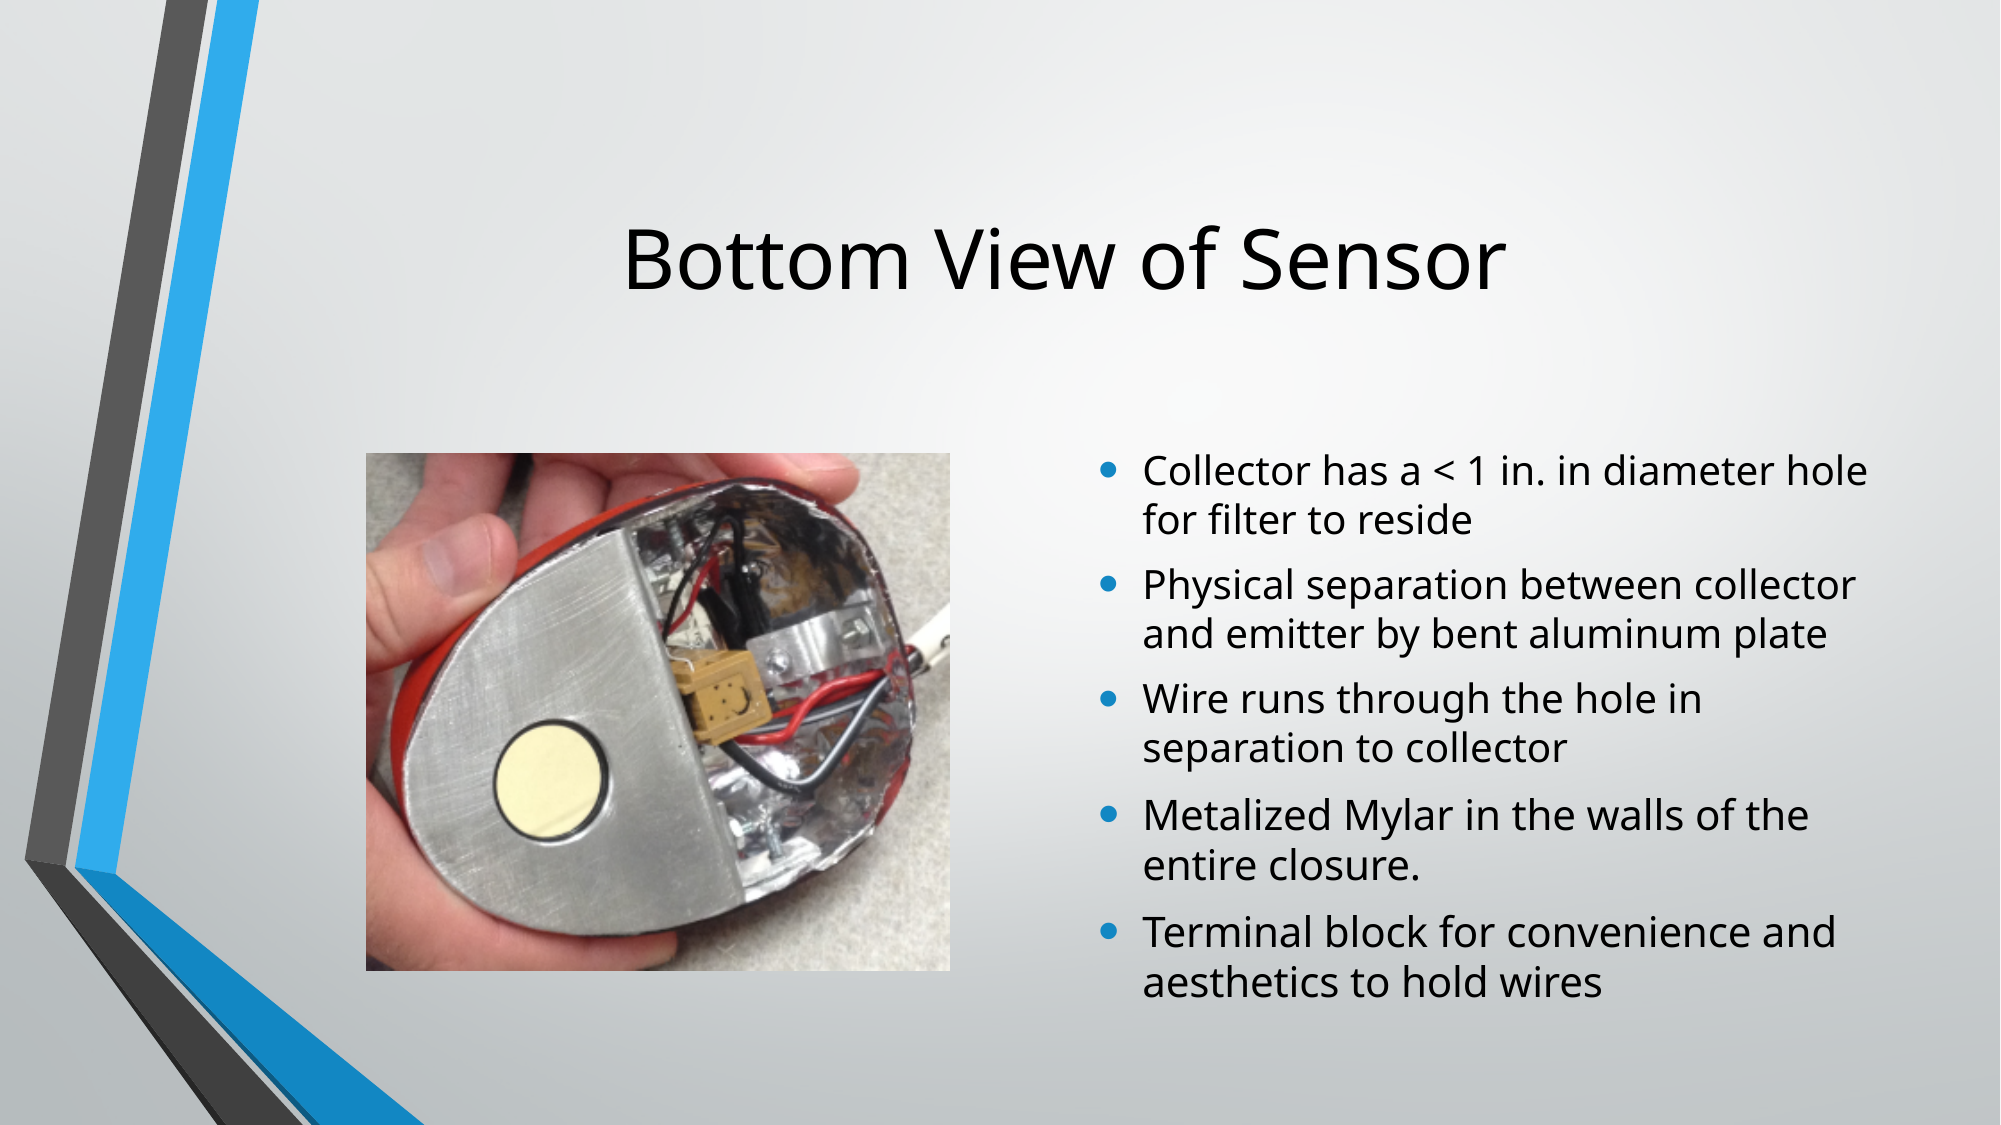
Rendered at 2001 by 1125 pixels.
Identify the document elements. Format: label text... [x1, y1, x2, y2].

list Collector has a < 1 in. in diameter hole for filter to reside Physical separation between collector and emitter by bent aluminum plate Wire runs through the hole in separation to collector Metalized Mylar in the walls of the entire closure. Terminal block for convenience and aesthetics to hold wires [1083, 437, 1930, 1014]
picture [366, 453, 950, 971]
title Bottom View of Sensor [243, 112, 1887, 400]
